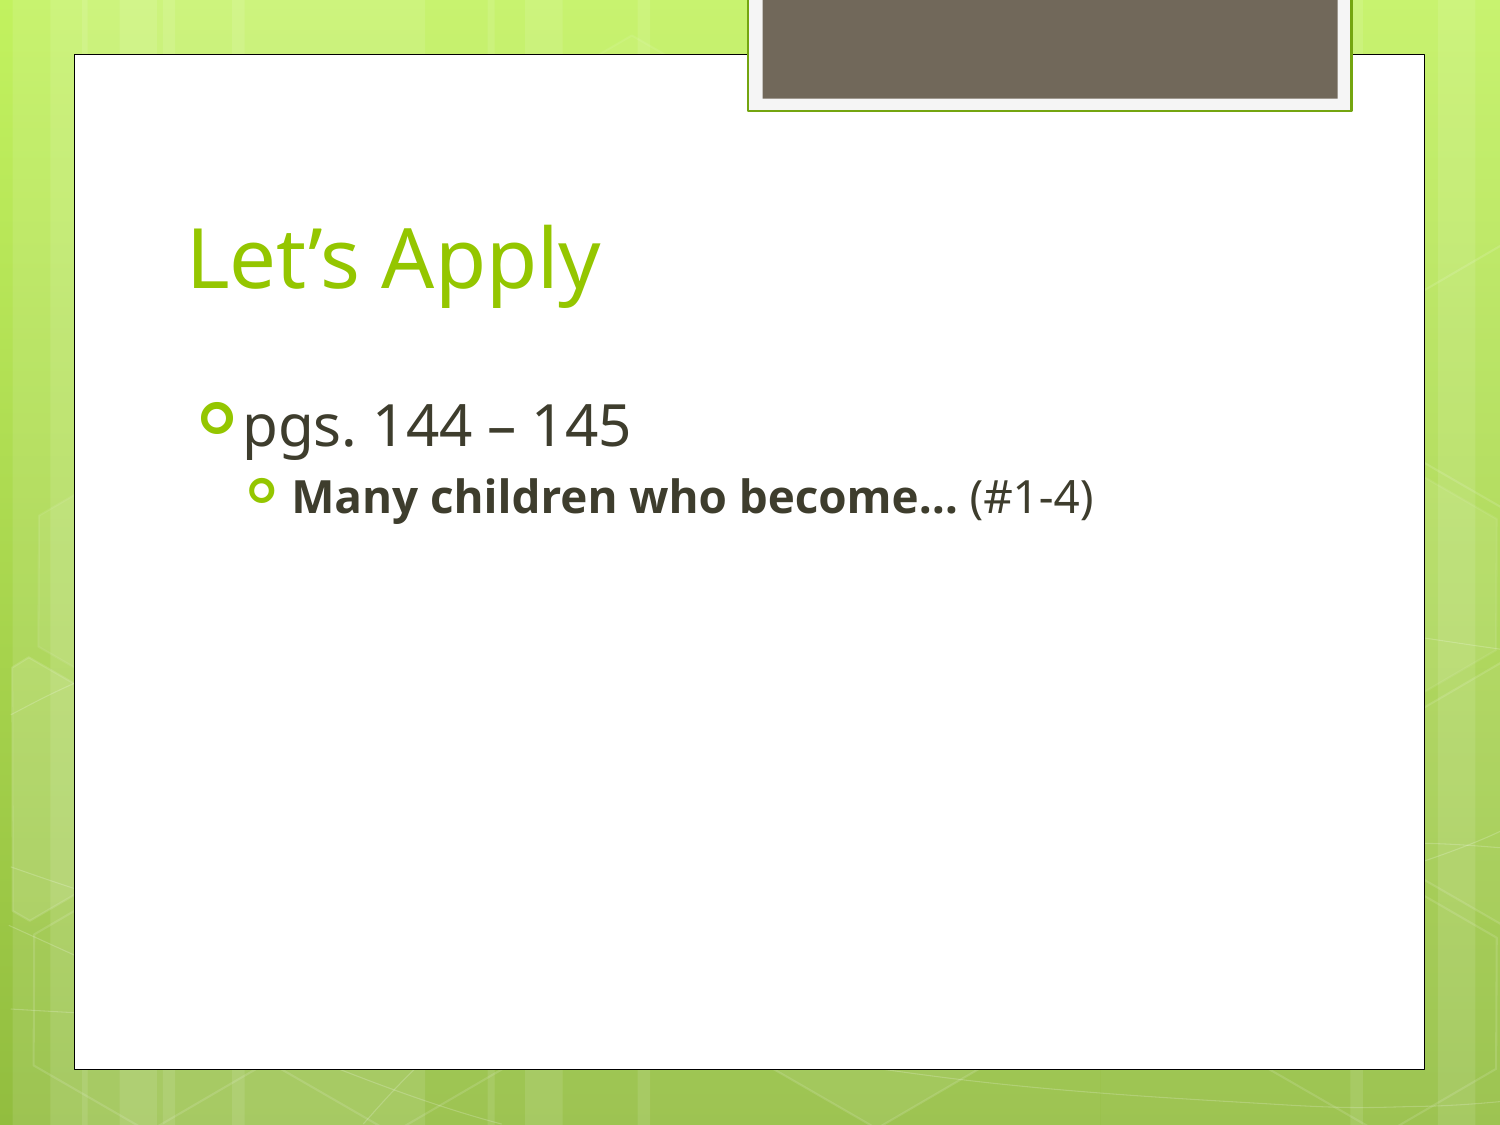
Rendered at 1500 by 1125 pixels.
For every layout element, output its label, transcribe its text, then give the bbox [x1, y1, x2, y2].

title Let’s Apply [171, 168, 1324, 313]
list pgs. 144 – 145 Many children who become… (#1-4) [171, 381, 1283, 957]
